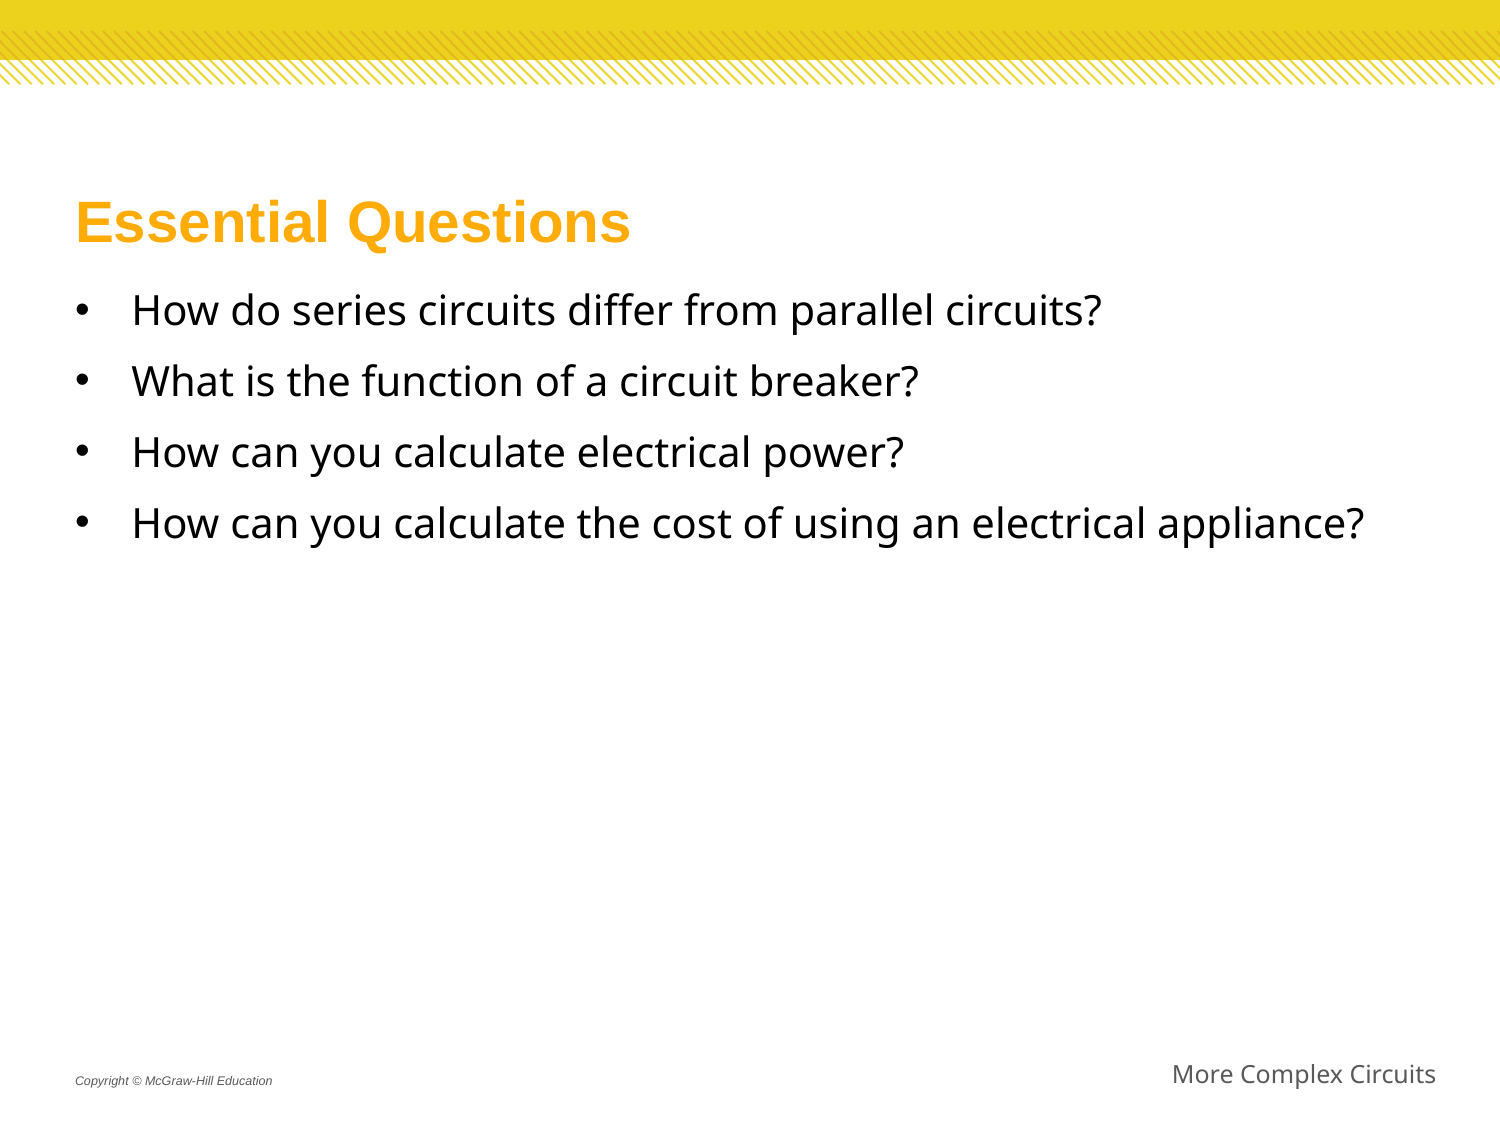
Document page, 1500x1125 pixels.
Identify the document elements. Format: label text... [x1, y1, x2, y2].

list Essential Questions How do series circuits differ from parallel circuits? What is the function of a circuit breaker? How can you calculate electrical power? How can you calculate the cost of using an electrical appliance? [75, 184, 1425, 954]
text_box Copyright © McGraw-Hill Education [74, 1043, 284, 1089]
picture [0, 0, 1500, 86]
text_box More Complex Circuits [284, 1043, 1437, 1089]
